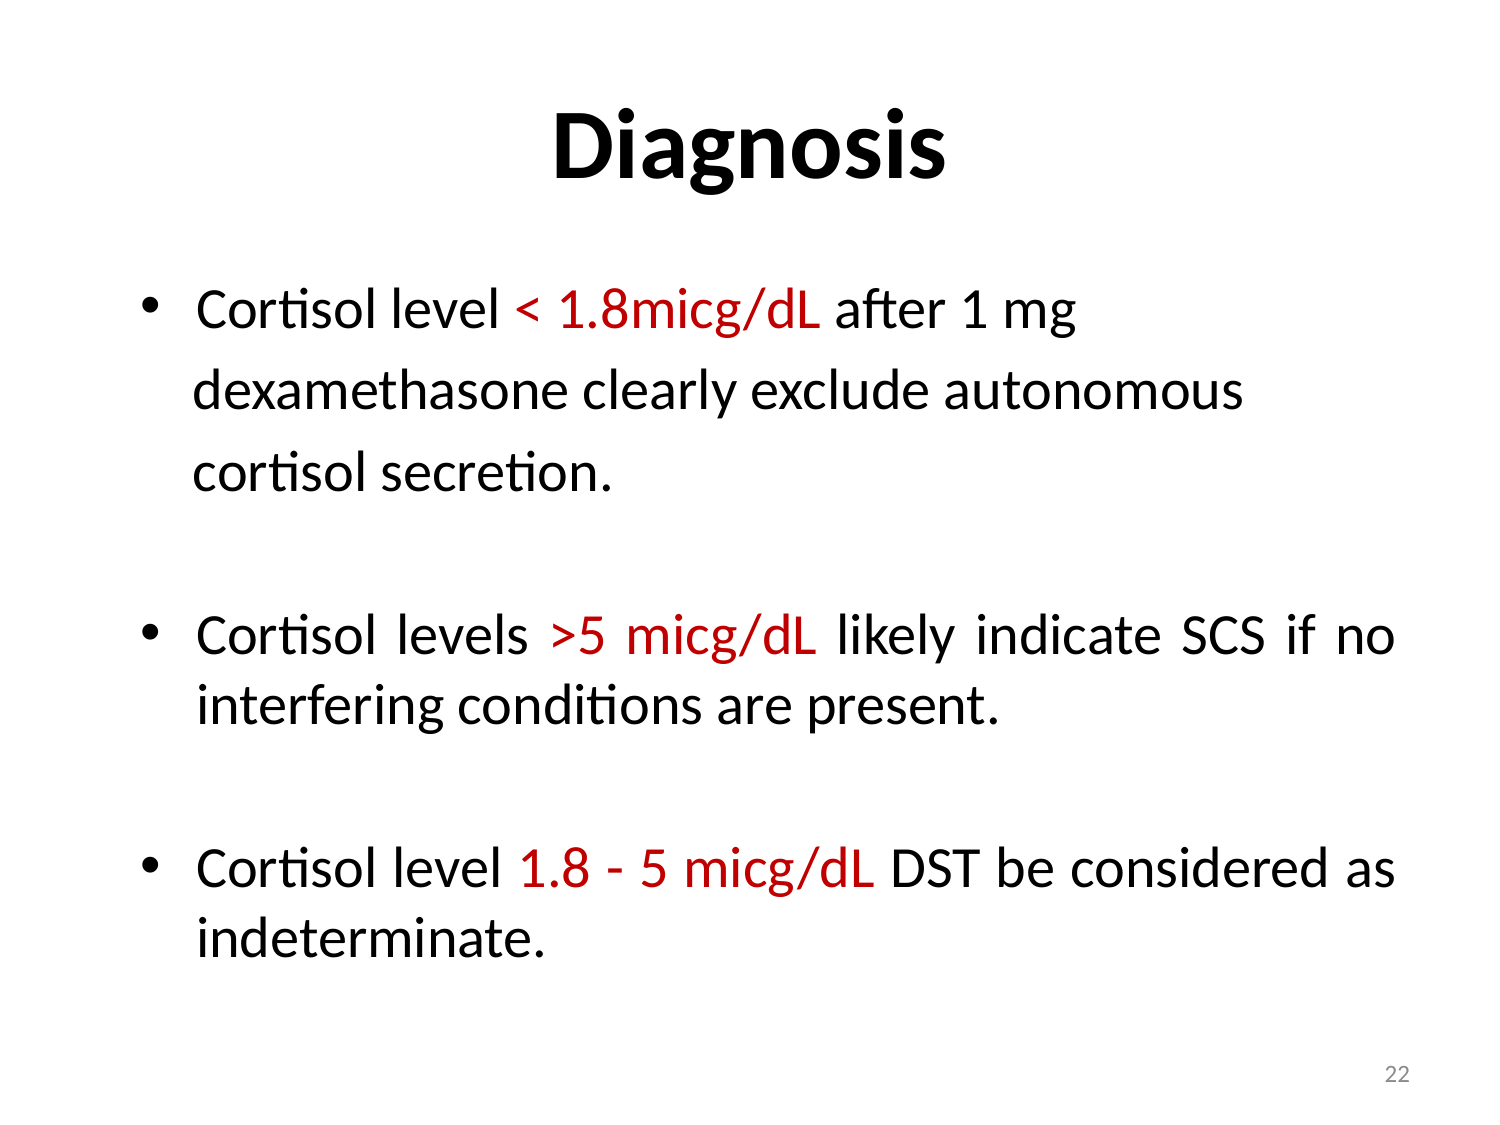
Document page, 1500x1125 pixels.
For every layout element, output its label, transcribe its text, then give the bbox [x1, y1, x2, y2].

slide_number 22 [1074, 1042, 1425, 1103]
title Diagnosis [75, 45, 1425, 233]
list Cortisol level < 1.8micg/dL after 1 mg dexamethasone clearly exclude autonomous cortisol secretion. Cortisol levels >5 micg/dL likely indicate SCS if no interfering conditions are present. Cortisol level 1.8 - 5 micg/dL DST be considered as indeterminate. [125, 262, 1412, 1005]
